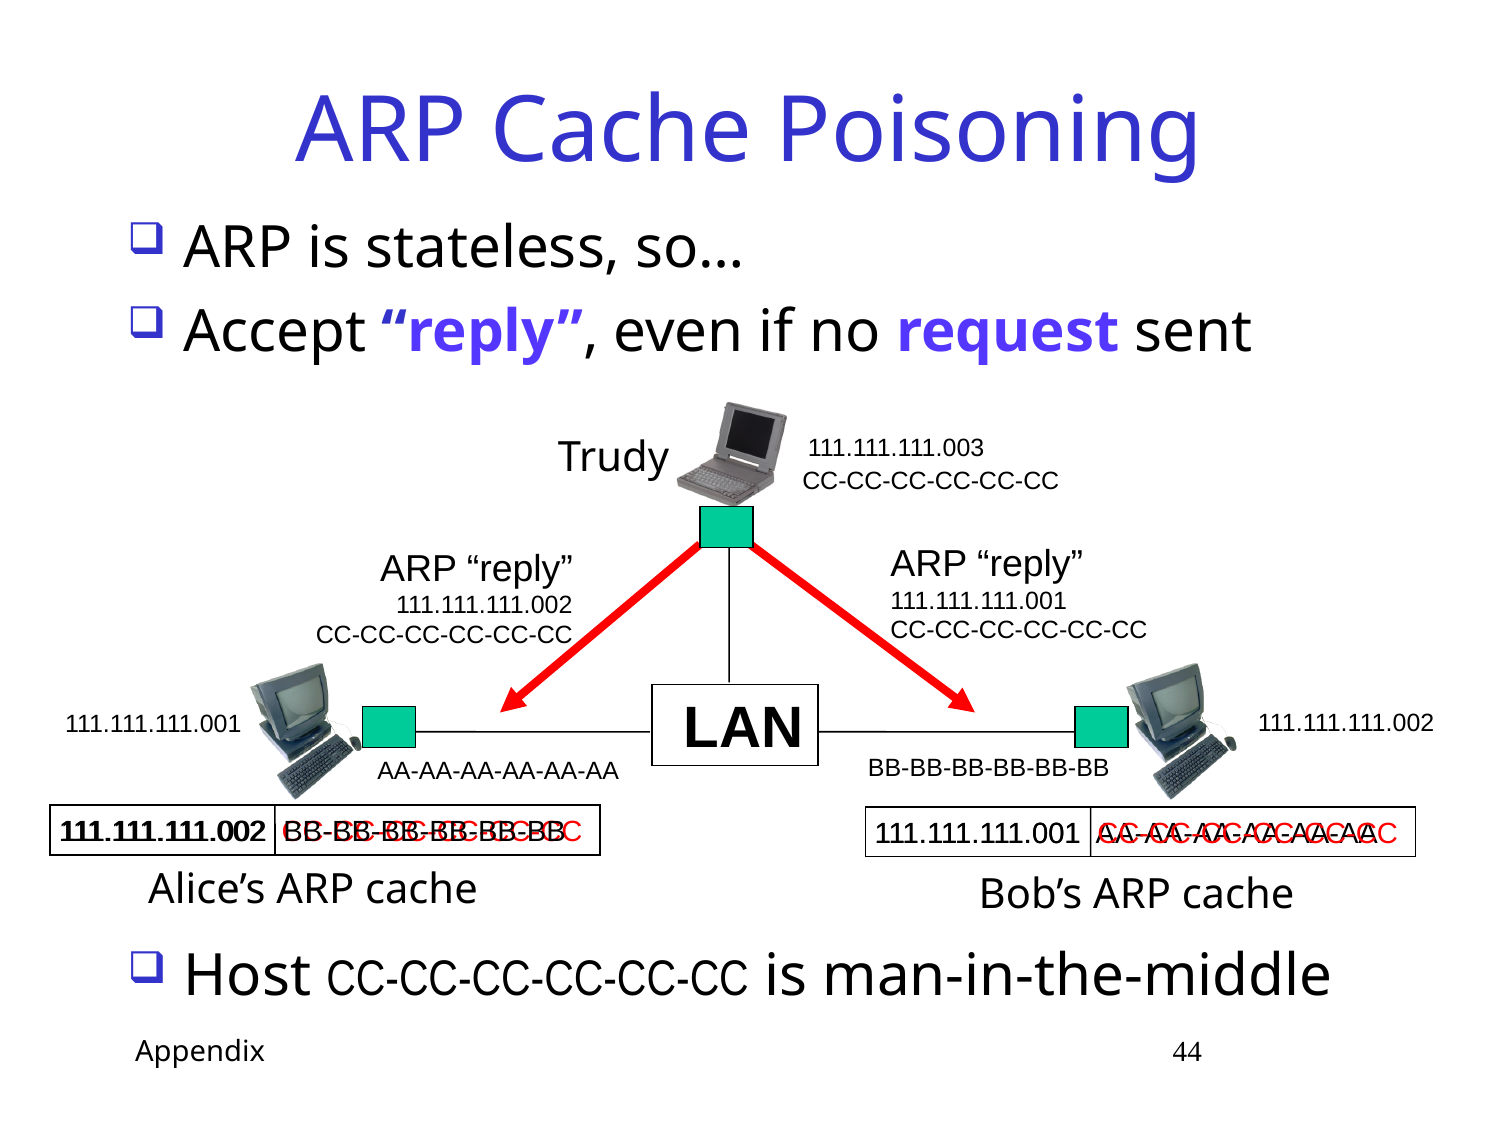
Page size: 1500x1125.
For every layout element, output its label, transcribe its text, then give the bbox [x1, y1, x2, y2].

text_box AA-AA-AA-AA-AA-AA [366, 747, 638, 792]
text_box 111.111.111.001 [50, 699, 244, 745]
text_box 111.111.111.003 [816, 424, 1000, 456]
text_box ARP “reply” 111.111.111.002 CC-CC-CC-CC-CC-CC [300, 536, 588, 657]
text_box [366, 706, 416, 748]
text_box [865, 806, 1090, 857]
text_box Bob’s ARP cache [963, 859, 1310, 925]
text_box Alice’s ARP cache [133, 854, 493, 920]
text_box ARP “reply” 111.111.111.001 CC-CC-CC-CC-CC-CC [875, 531, 1163, 652]
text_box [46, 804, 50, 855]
list Host CC-CC-CC-CC-CC-CC is man-in-the-middle [112, 937, 1463, 1026]
text_box 111.111.111.002 [1243, 699, 1450, 744]
text_box [1091, 806, 1416, 857]
text_box Trudy [543, 421, 644, 487]
title ARP Cache Poisoning [112, 49, 1388, 201]
picture [1124, 662, 1237, 801]
text_box [1074, 706, 1119, 748]
picture [249, 662, 362, 801]
footer Appendix 44 [112, 1026, 1401, 1101]
text_box [893, 652, 976, 713]
text_box [499, 657, 567, 713]
text_box ARP is stateless, so… Accept “reply”, even if no request sent [112, 212, 1388, 388]
picture [649, 399, 813, 509]
text_box LAN [669, 681, 819, 731]
text_box [699, 518, 754, 548]
text_box [652, 684, 818, 766]
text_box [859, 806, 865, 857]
text_box [50, 804, 600, 855]
text_box CC-CC-CC-CC-CC-CC [816, 456, 1088, 502]
text_box BB-BB-BB-BB-BB-BB [853, 744, 1119, 789]
